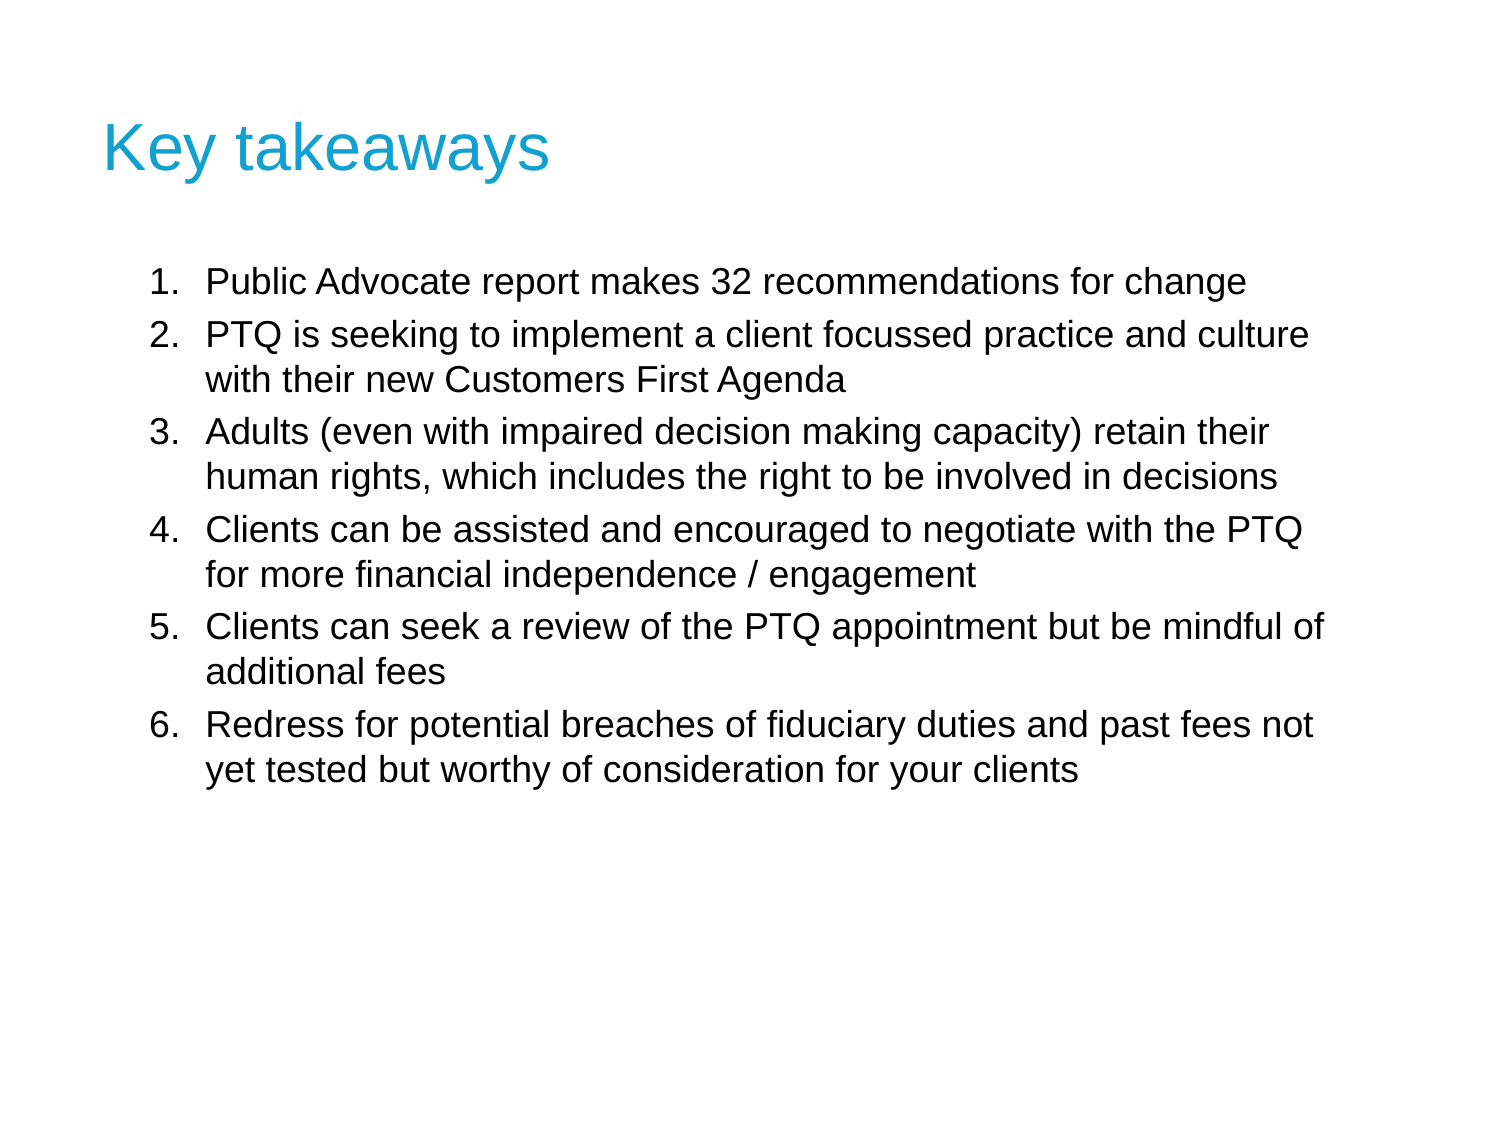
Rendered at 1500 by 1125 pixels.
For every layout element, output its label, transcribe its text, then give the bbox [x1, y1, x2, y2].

list Public Advocate report makes 32 recommendations for change PTQ is seeking to implement a client focussed practice and culture with their new Customers First Agenda Adults (even with impaired decision making capacity) retain their human rights, which includes the right to be involved in decisions Clients can be assisted and encouraged to negotiate with the PTQ for more financial independence / engagement Clients can seek a review of the PTQ appointment but be mindful of additional fees Redress for potential breaches of fiduciary duties and past fees not yet tested but worthy of consideration for your clients [87, 249, 1363, 938]
title Key takeaways [87, 50, 1363, 238]
